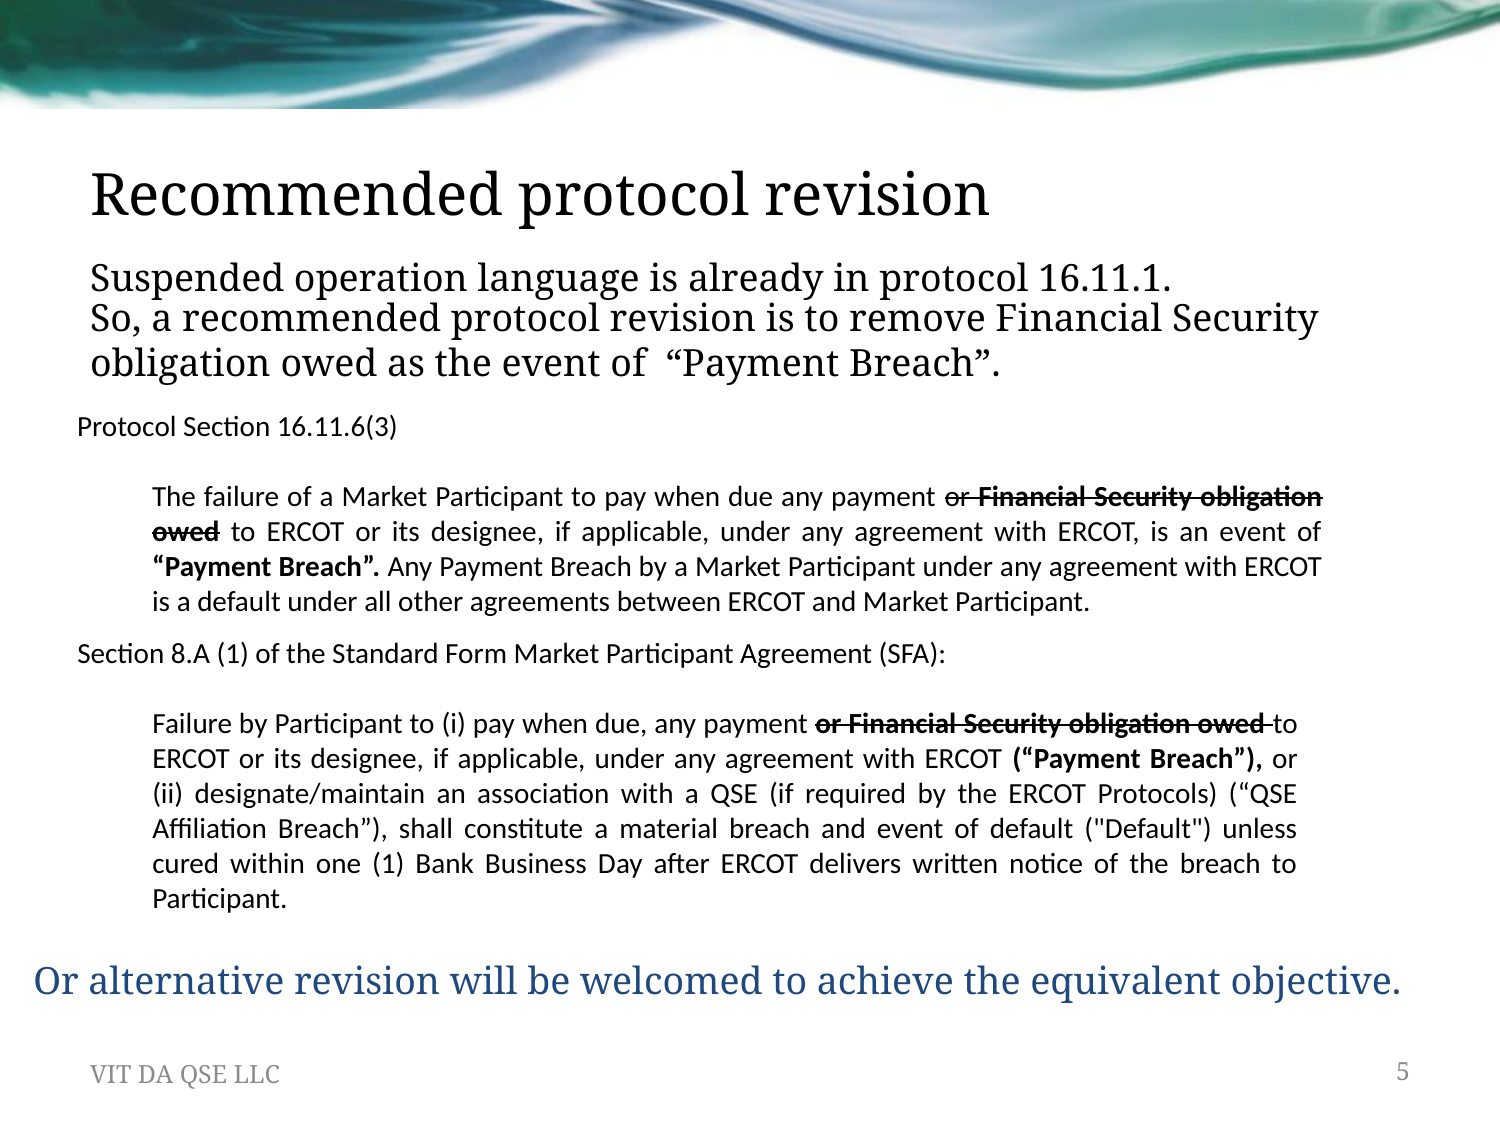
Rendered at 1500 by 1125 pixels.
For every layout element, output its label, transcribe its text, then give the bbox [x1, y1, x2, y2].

footer VIT DA QSE LLC [75, 1045, 550, 1106]
list Suspended operation language is already in protocol 16.11.1. [75, 224, 1425, 286]
title Recommended protocol revision [75, 149, 1425, 224]
picture [0, 0, 1500, 109]
text_box Section 8.A (1) of the Standard Form Market Participant Agreement (SFA): Failure by Participant to (i) pay when due, any payment or Financial Security obligation owed to ERCOT or its designee, if applicable, under any agreement with ERCOT (“Payment Breach”), or (ii) designate/maintain an association with a QSE (if required by the ERCOT Protocols) (“QSE Affiliation Breach”), shall constitute a material breach and event of default ("Default") unless cured within one (1) Bank Business Day after ERCOT delivers written notice of the breach to Participant. [62, 627, 1388, 922]
slide_number 5 [1074, 1042, 1425, 1103]
text_box So, a recommended protocol revision is to remove Financial Security obligation owed as the event of “Payment Breach”. [74, 286, 1425, 375]
text_box Or alternative revision will be welcomed to achieve the equivalent objective. [18, 949, 1418, 1010]
text_box Protocol Section 16.11.6(3) The failure of a Market Participant to pay when due any payment or Financial Security obligation owed to ERCOT or its designee, if applicable, under any agreement with ERCOT, is an event of “Payment Breach”. Any Payment Breach by a Market Participant under any agreement with ERCOT is a default under all other agreements between ERCOT and Market Participant. [62, 399, 1338, 625]
